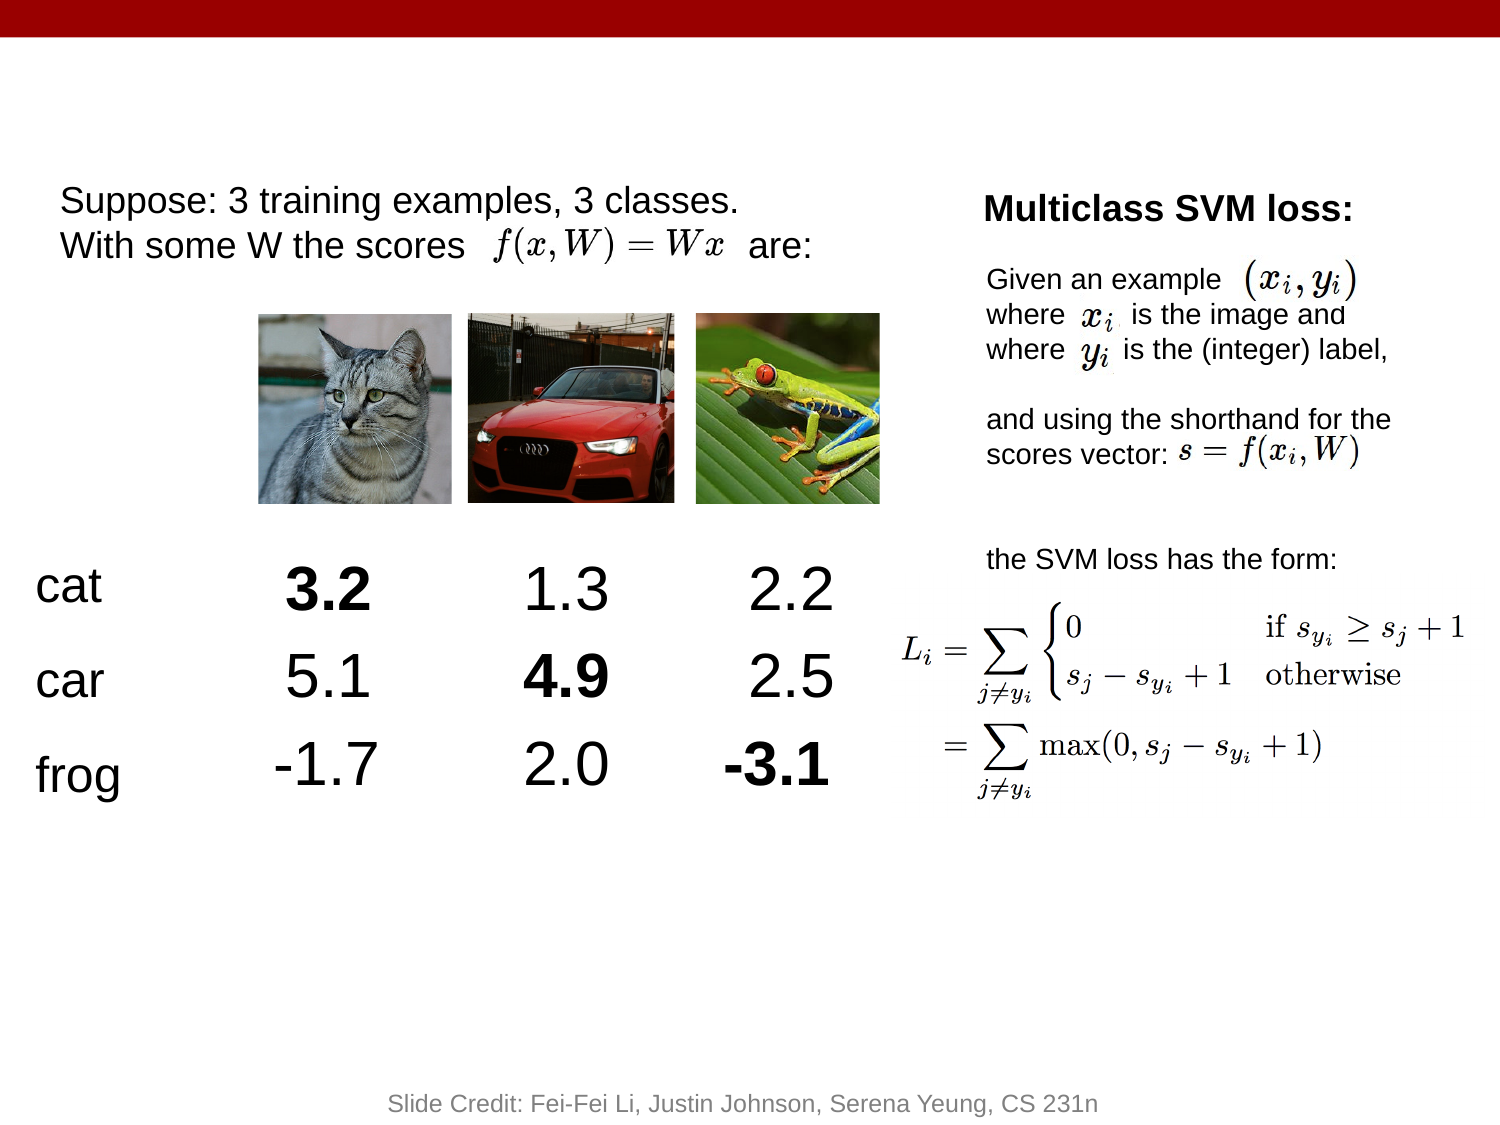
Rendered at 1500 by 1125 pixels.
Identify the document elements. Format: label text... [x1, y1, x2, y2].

text_box 4.9 [508, 620, 708, 679]
picture [891, 572, 1485, 818]
text_box 5.1 [270, 620, 470, 679]
picture [467, 312, 675, 503]
picture [258, 314, 452, 504]
text_box 2.5 [733, 620, 886, 679]
text_box Slide Credit: Fei-Fei Li, Justin Johnson, Serena Yeung, CS 231n [299, 1049, 1188, 1125]
picture [1177, 432, 1359, 471]
text_box car [20, 632, 237, 678]
text_box 2.0 [508, 707, 708, 767]
text_box -3.1 [708, 707, 886, 767]
text_box cat [20, 537, 237, 583]
text_box -1.7 [258, 707, 457, 767]
picture [1239, 255, 1359, 306]
text_box Multiclass SVM loss: [968, 169, 1497, 247]
text_box Given an example where is the image and where is the (integer) label, and using the shorthand for the scores vector: the SVM loss has the form: [971, 245, 1485, 572]
text_box Suppose: 3 training examples, 3 classes. With some W the scores are: [44, 160, 1271, 264]
picture [695, 313, 880, 504]
text_box 3.2 [270, 532, 470, 592]
picture [1073, 293, 1120, 379]
text_box frog [20, 727, 237, 772]
picture [487, 218, 727, 270]
text_box 2.2 [733, 532, 933, 592]
text_box 1.3 [508, 532, 708, 592]
